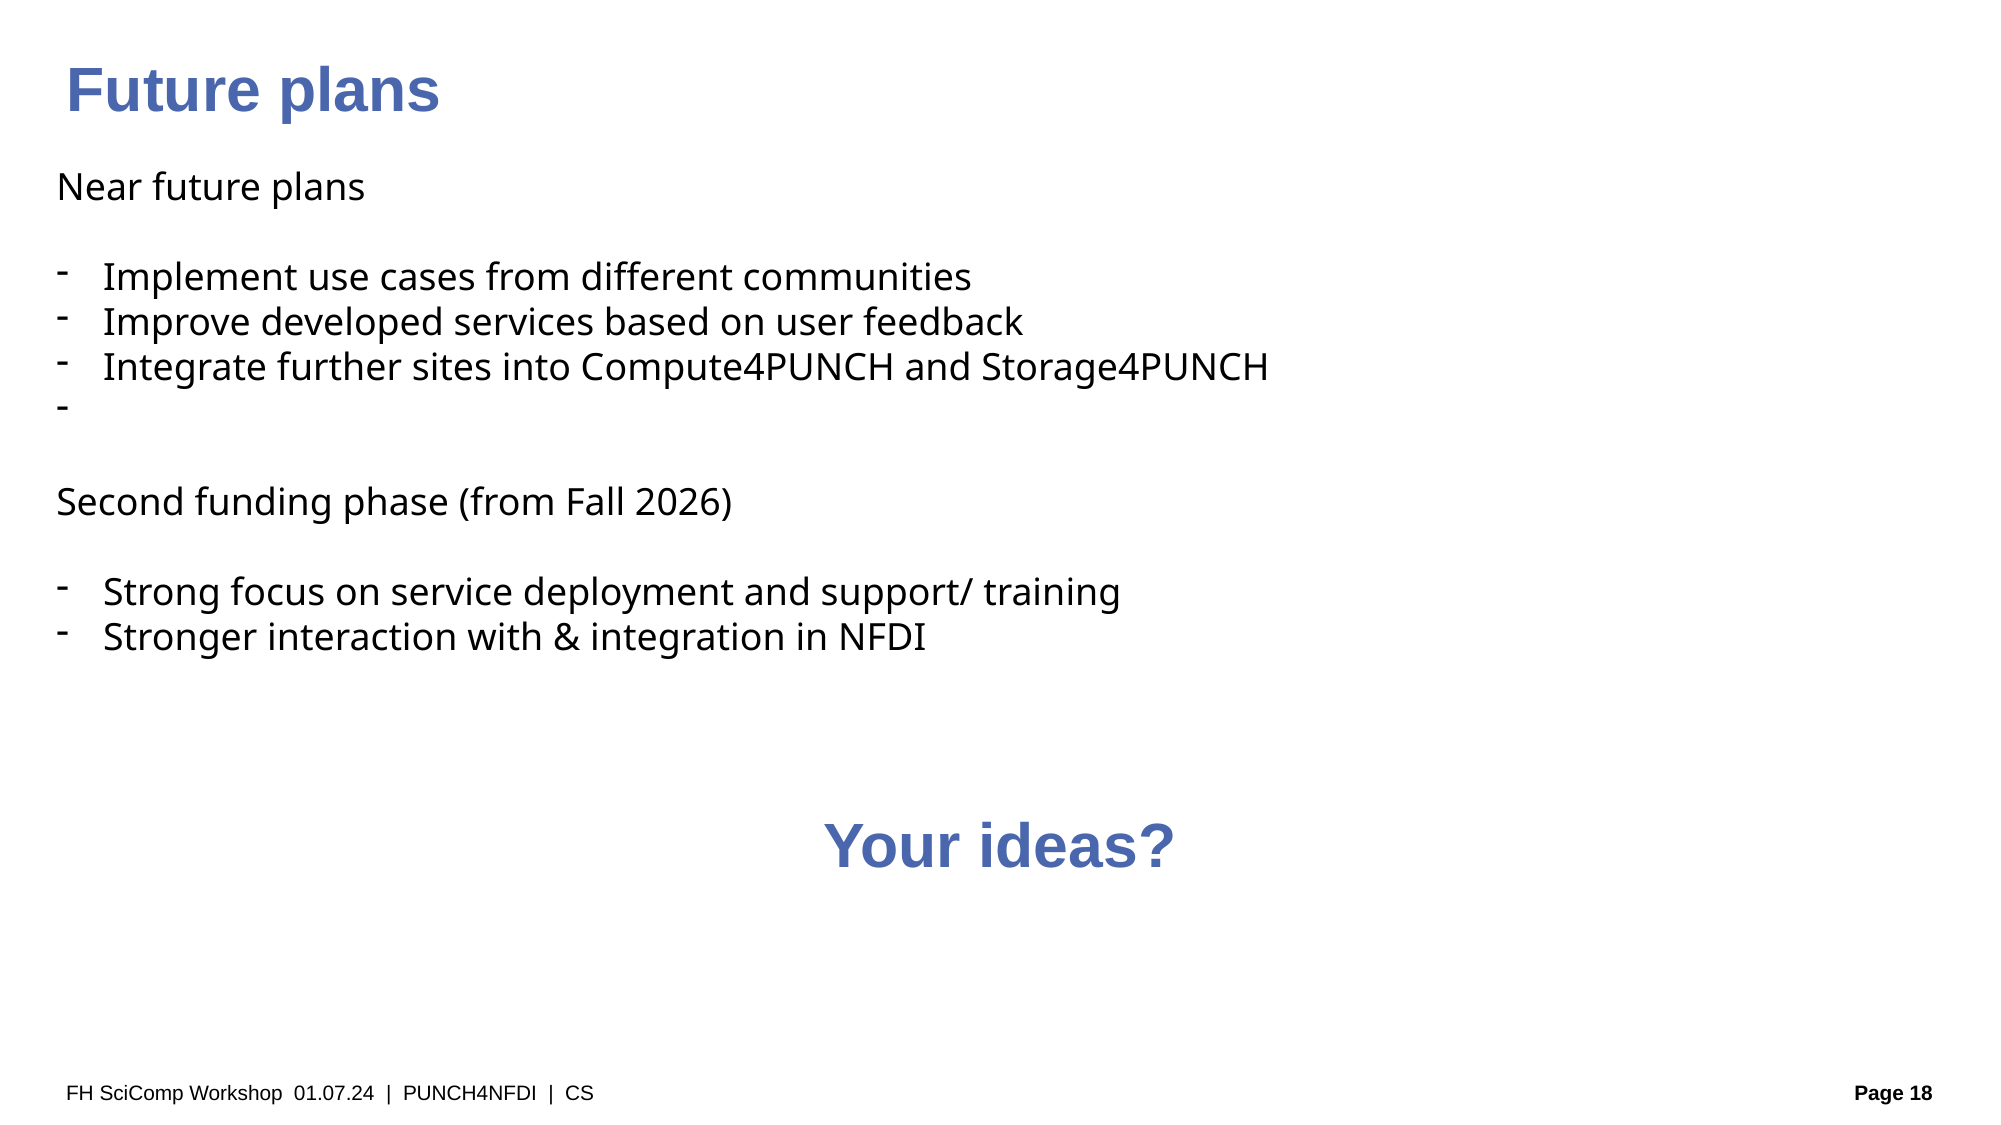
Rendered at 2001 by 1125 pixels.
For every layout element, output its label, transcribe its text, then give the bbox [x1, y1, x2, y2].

text_box FH SciComp Workshop 01.07.24 | PUNCH4NFDI | CS [66, 1079, 1698, 1110]
text_box Near future plans Implement use cases from different communities Improve developed services based on user feedback Integrate further sites into Compute4PUNCH and Storage4PUNCH Second funding phase (from Fall 2026) Strong focus on service deployment and support/ training Stronger interaction with & integration in NFDI [41, 155, 1286, 711]
text_box [63, 170, 1903, 1047]
text_box Your ideas? [785, 813, 1214, 887]
text_box Future plans [66, 57, 1933, 131]
